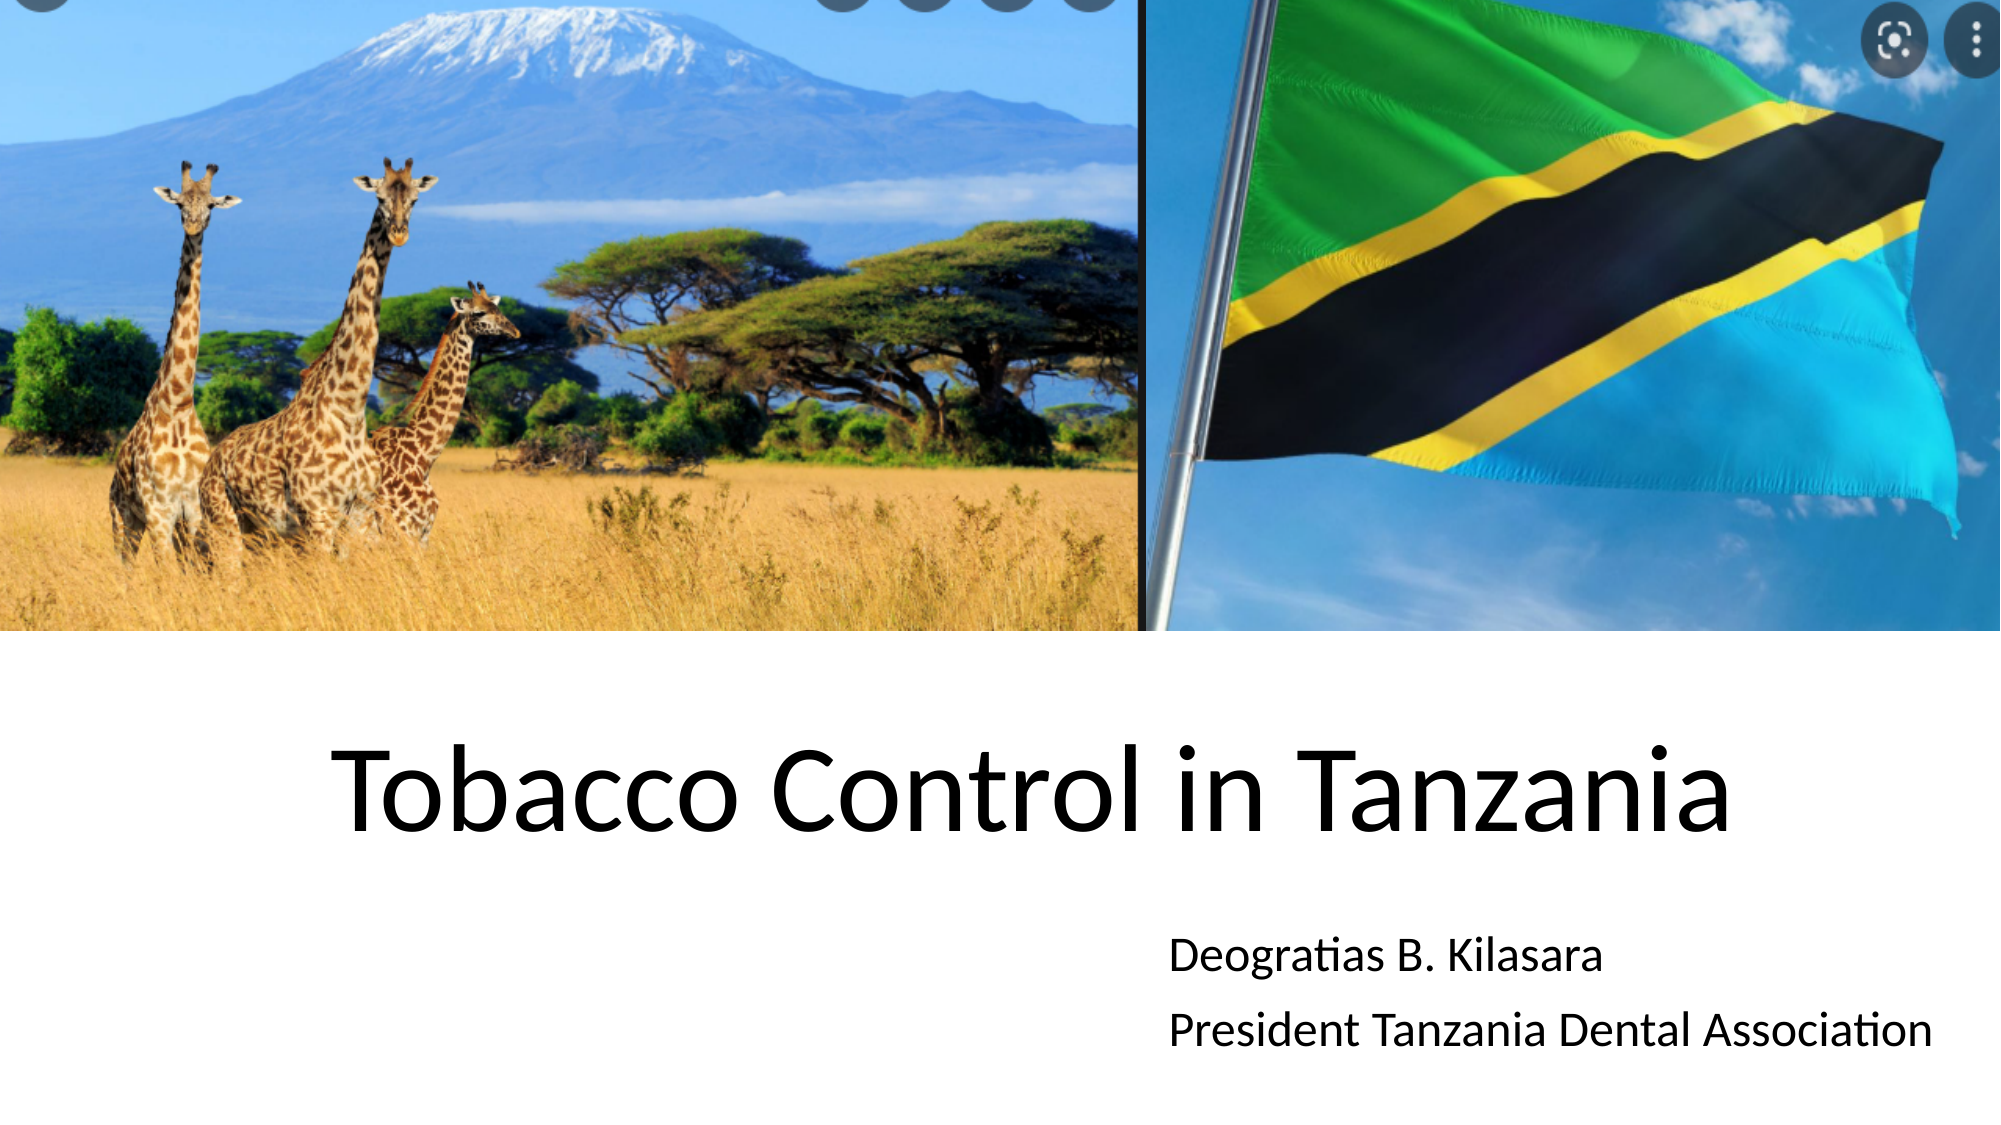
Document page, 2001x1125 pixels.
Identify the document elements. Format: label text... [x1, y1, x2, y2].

picture [0, 0, 2000, 632]
subtitle Deogratias B. Kilasara President Tanzania Dental Association [1145, 920, 1985, 1095]
title Tobacco Control in Tanzania [26, 640, 2000, 866]
